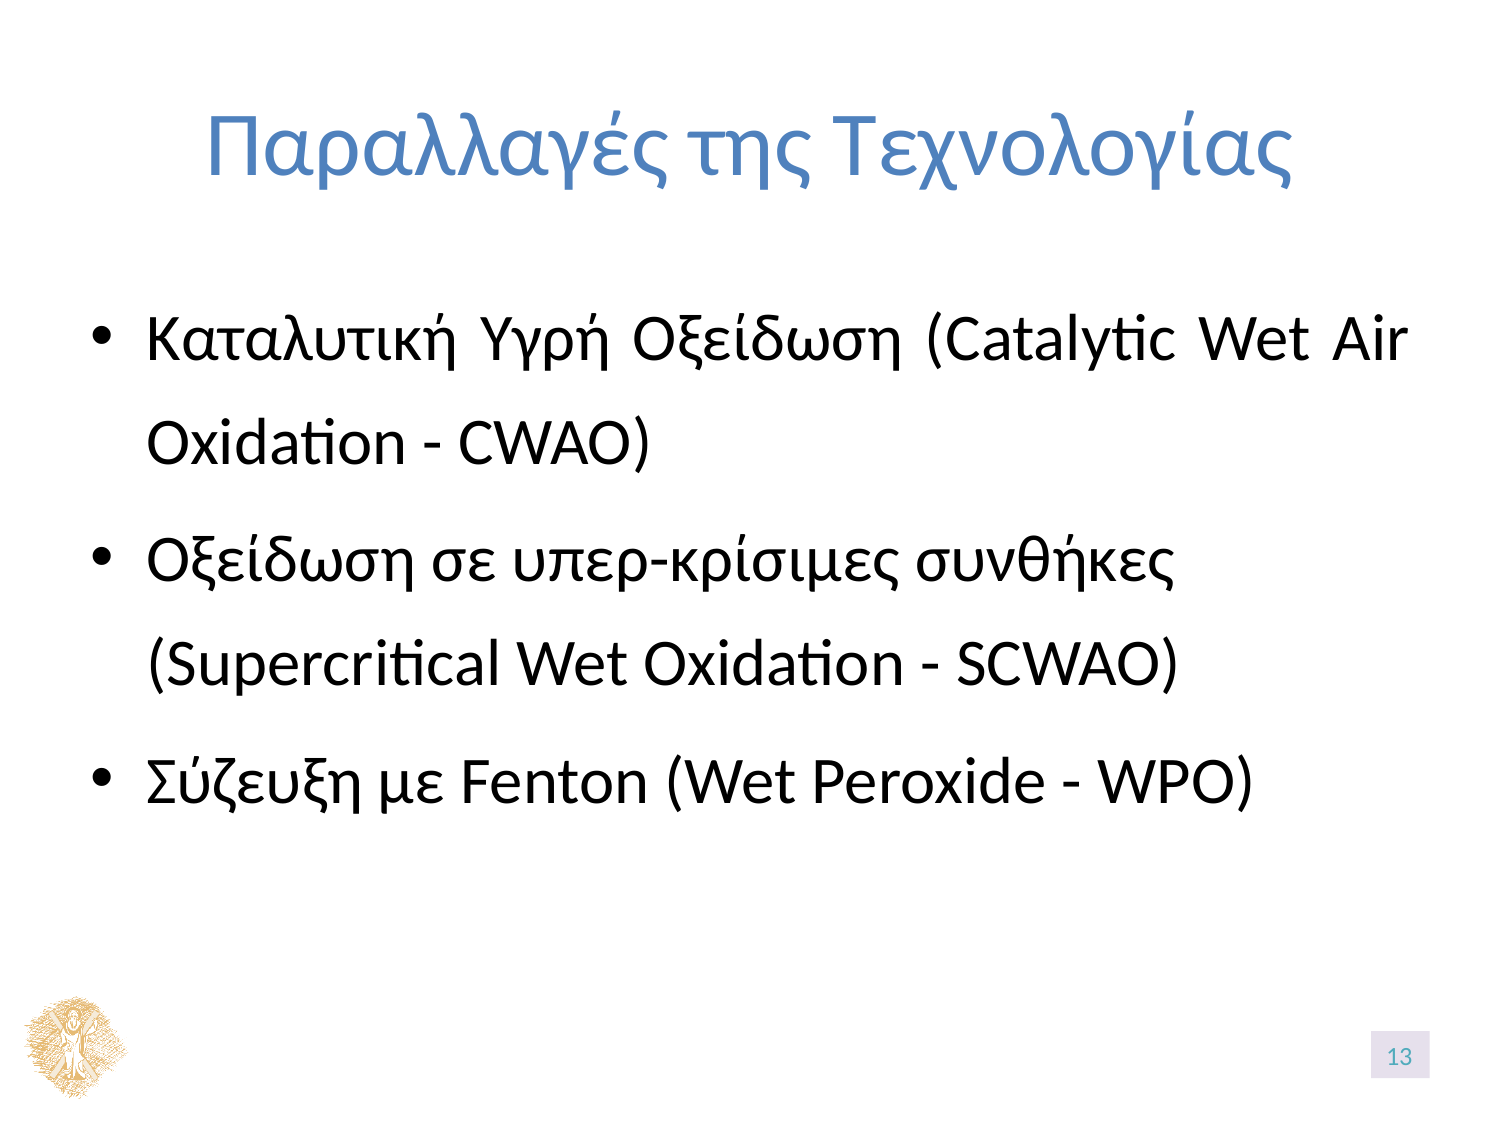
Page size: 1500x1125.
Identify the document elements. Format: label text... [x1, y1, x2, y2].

title Παραλλαγές της Τεχνολογίας [75, 45, 1425, 233]
picture [17, 986, 137, 1103]
text_box 13 [1371, 1031, 1430, 1079]
list Καταλυτική Υγρή Οξείδωση (Catalytic Wet Air Oxidation - CWAO) Οξείδωση σε υπερ-κρίσιμες συνθήκες (Supercritical Wet Oxidation - SCWAO) Σύζευξη με Fenton (Wet Peroxide - WPO) [75, 262, 1425, 1005]
